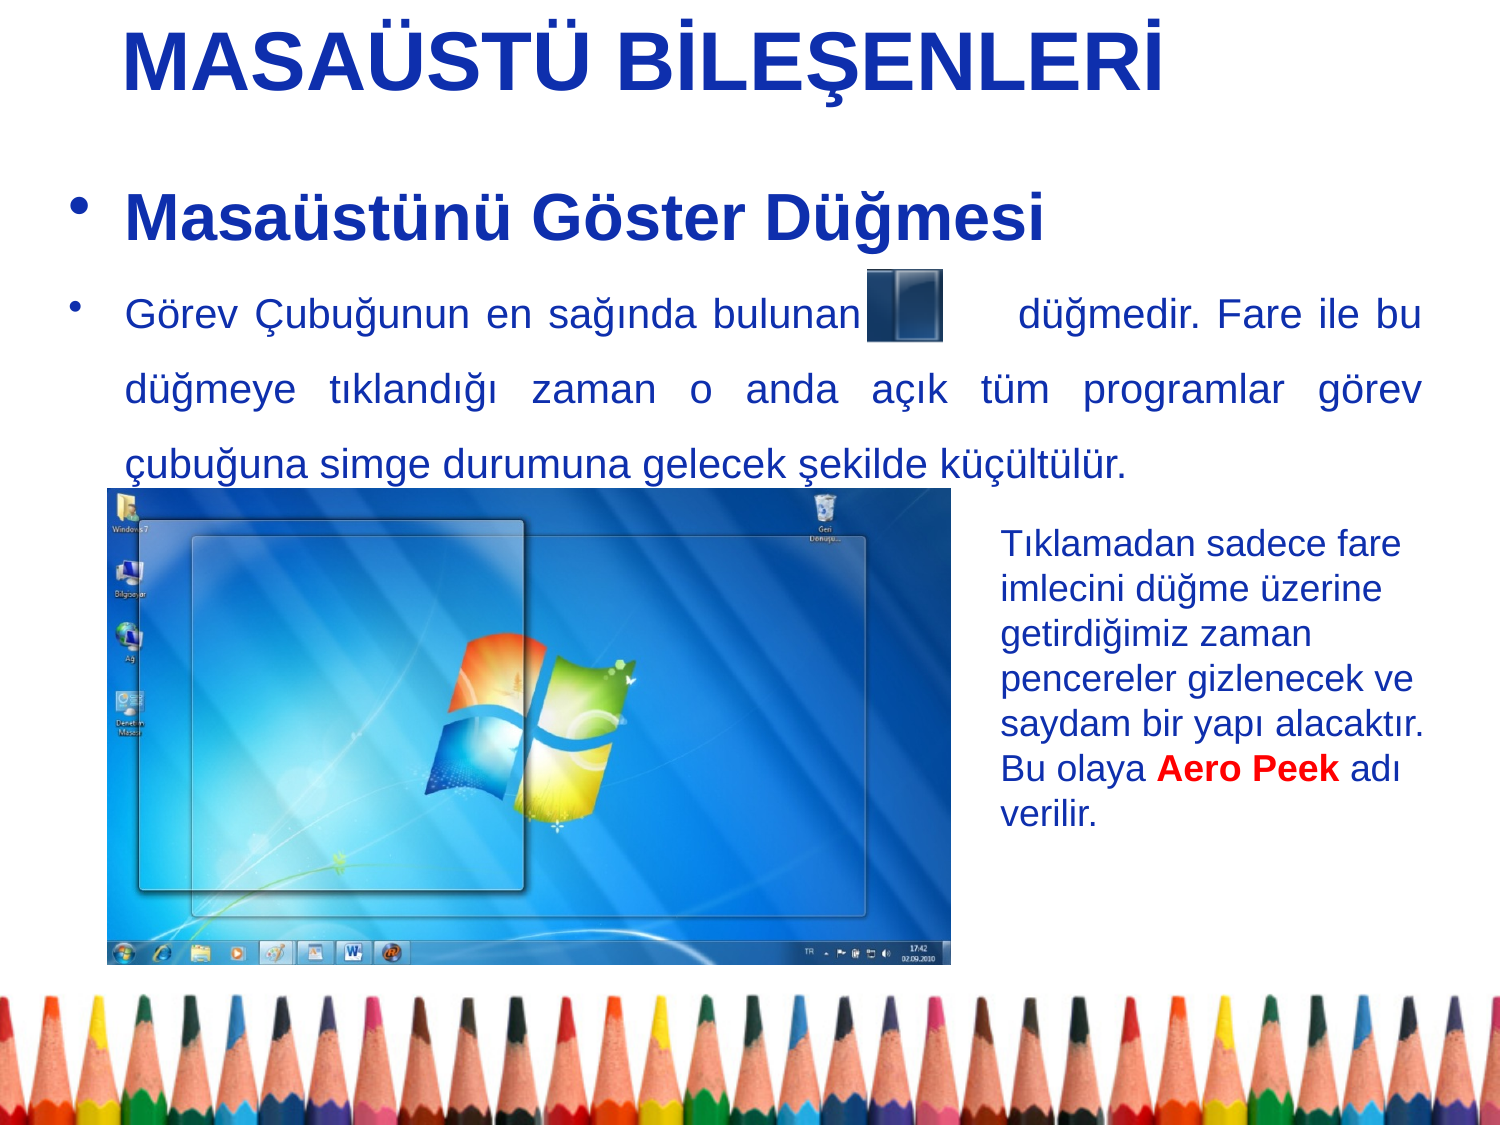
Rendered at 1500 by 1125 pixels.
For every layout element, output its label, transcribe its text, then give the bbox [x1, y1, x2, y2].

picture [0, 0, 1500, 1125]
text_box Masaüstünü Göster Düğmesi Görev Çubuğunun en sağında bulunan düğmedir. Fare ile bu düğmeye tıklandığı zaman o anda açık tüm programlar görev çubuğuna simge durumuna gelecek şekilde küçültülür. [53, 126, 1438, 965]
text_box Tıklamadan sadece fare imlecini düğme üzerine getirdiğimiz zaman pencereler gizlenecek ve saydam bir yapı alacaktır. Bu olaya Aero Peek adı verilir. [985, 511, 1462, 842]
text_box MASAÜSTÜ BİLEŞENLERİ [106, 0, 1438, 115]
